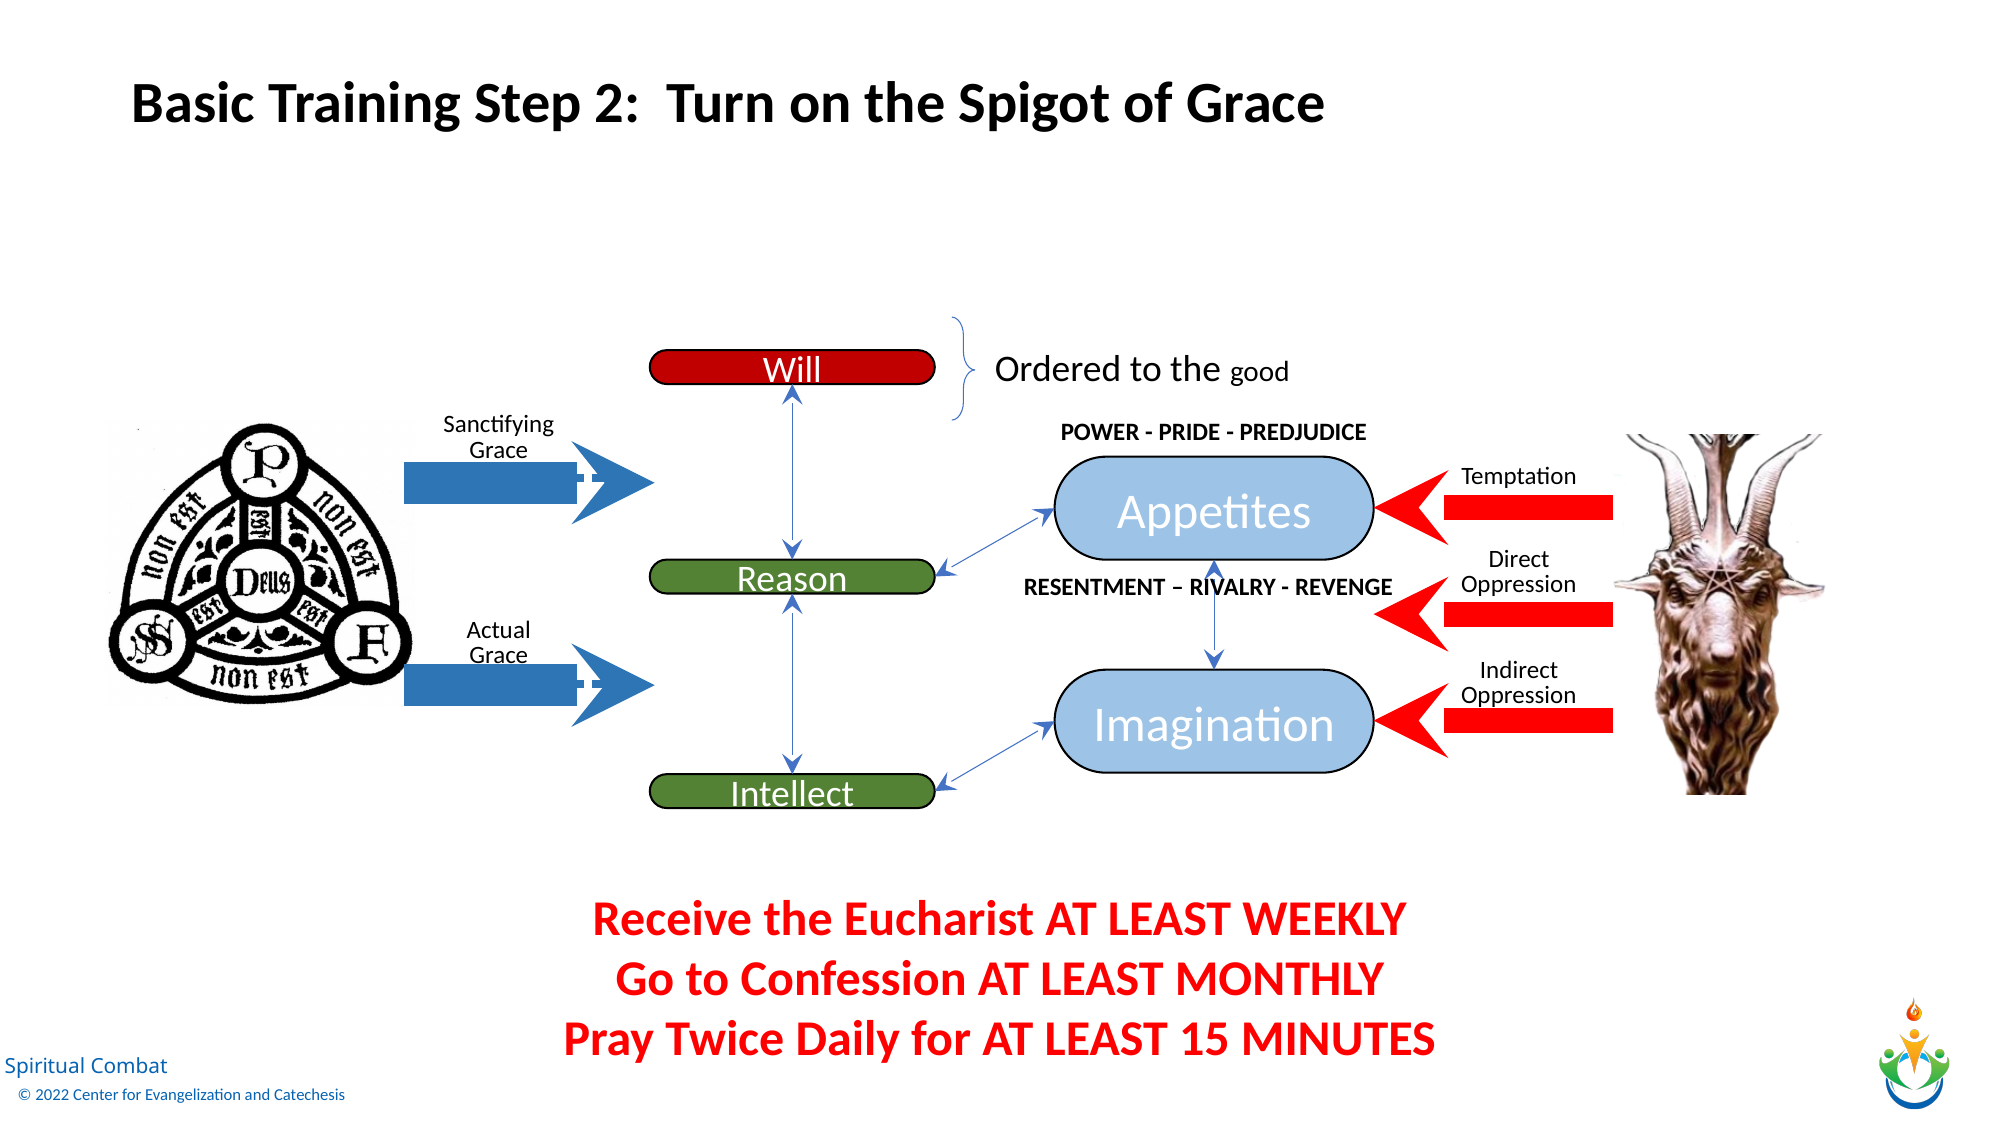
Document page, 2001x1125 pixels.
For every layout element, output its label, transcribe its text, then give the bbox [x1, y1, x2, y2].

text_box Direct Oppression [1446, 539, 1592, 606]
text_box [951, 317, 1331, 421]
text_box Temptation [1446, 452, 1592, 497]
text_box POWER - PRIDE - PREDJUDICE [1044, 412, 1385, 453]
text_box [404, 482, 655, 686]
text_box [934, 508, 1055, 577]
picture [1876, 997, 1952, 1112]
text_box Will [648, 349, 936, 386]
text_box Imagination [1053, 668, 1375, 774]
text_box Basic Training Step 2: Turn on the Spigot of Grace [117, 56, 1341, 142]
text_box RESENTMENT – RIVALRY - REVENGE [1004, 568, 1214, 609]
text_box Receive the Eucharist AT LEAST WEEKLY Go to Confession AT LEAST MONTHLY Pray Twice Daily for AT LEAST 15 MINUTES [355, 878, 1645, 1073]
text_box Sanctifying Grace [428, 404, 570, 462]
text_box Appetites [1053, 455, 1375, 561]
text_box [934, 721, 1055, 792]
text_box Indirect Oppression [1446, 650, 1592, 716]
picture [1613, 434, 1838, 795]
text_box Intellect [648, 773, 936, 810]
text_box RESENTMENT – RIVALRY - REVENGE [1215, 568, 1413, 609]
picture [104, 420, 415, 706]
text_box Reason [655, 558, 936, 595]
